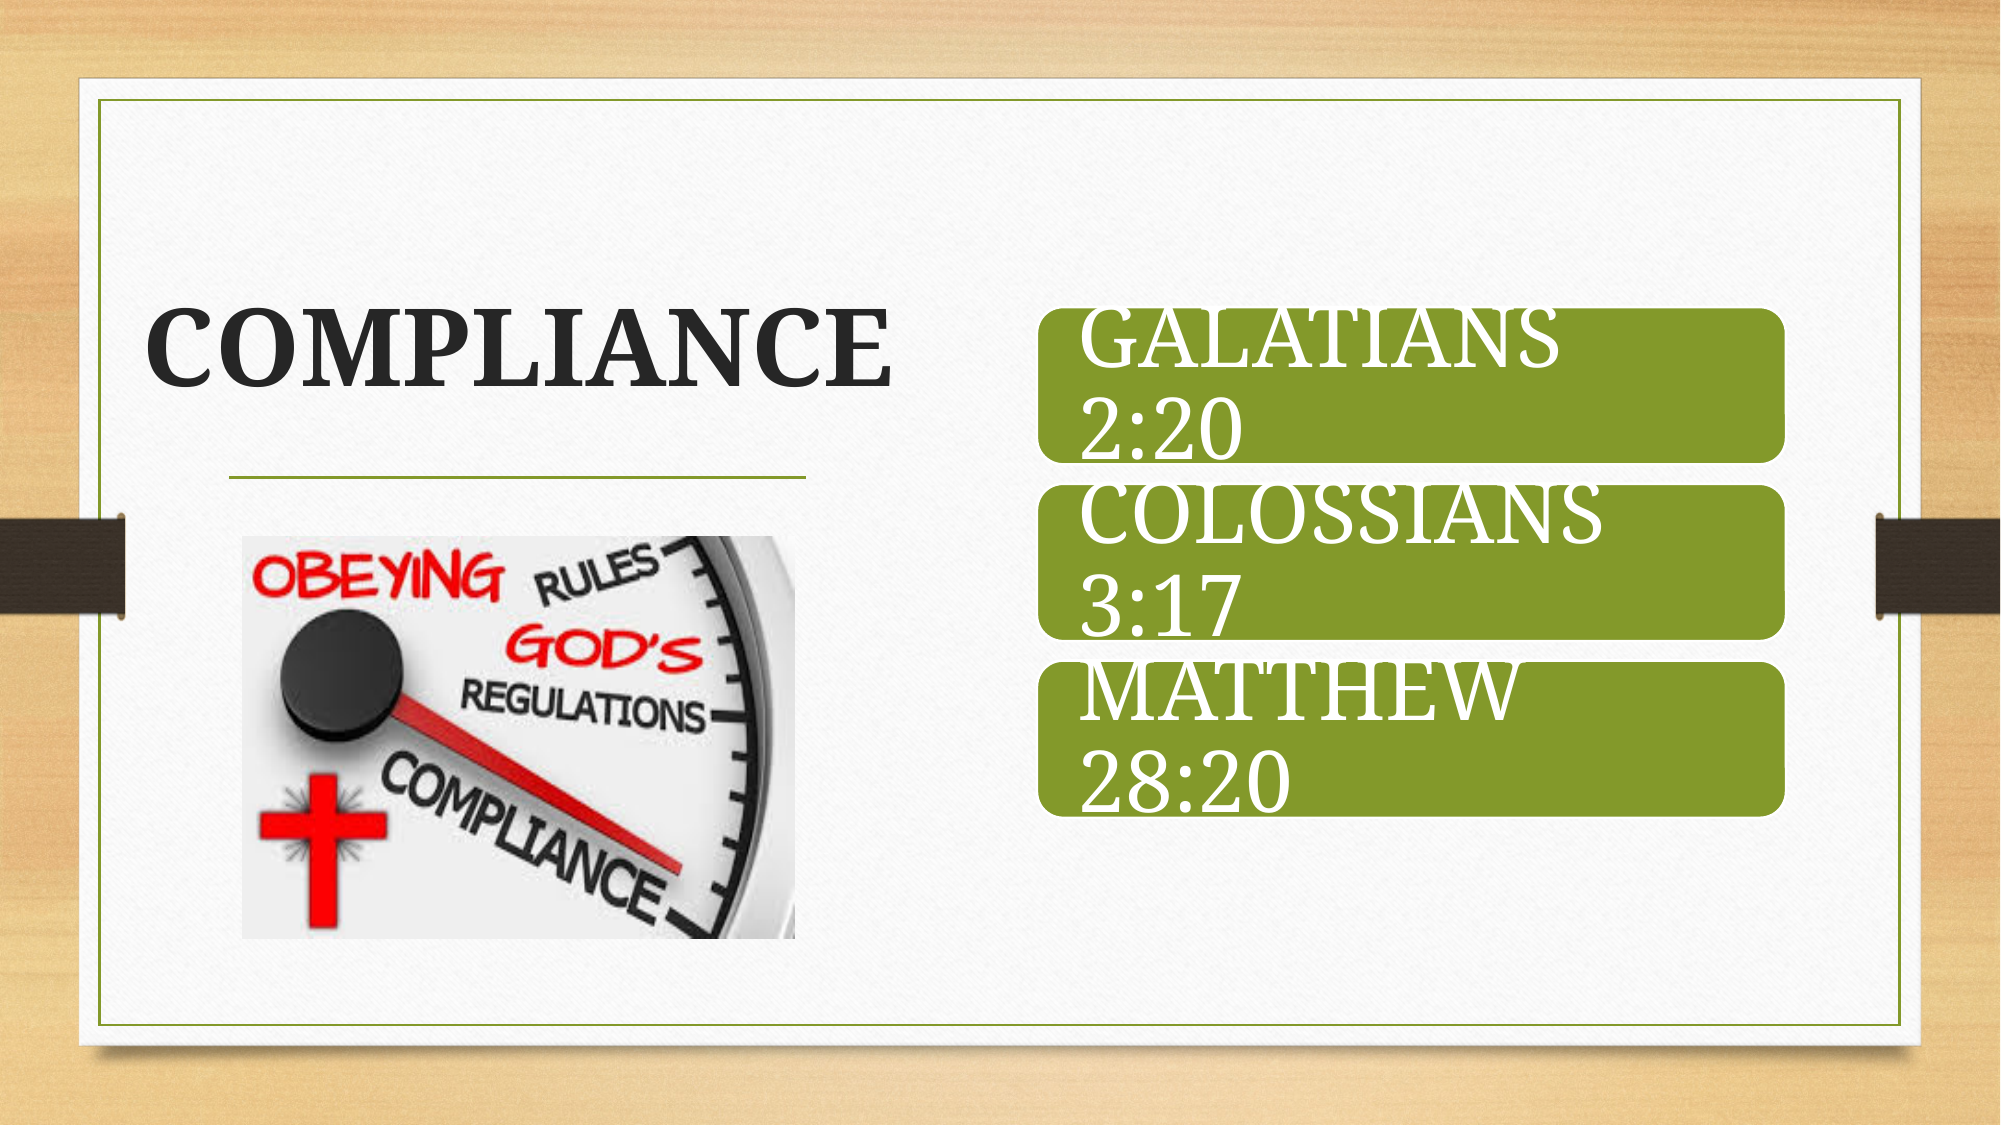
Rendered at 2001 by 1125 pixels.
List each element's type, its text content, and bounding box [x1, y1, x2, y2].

title COMPLIANCE [115, 239, 923, 416]
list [1036, 210, 1787, 915]
picture [0, 0, 2001, 1125]
